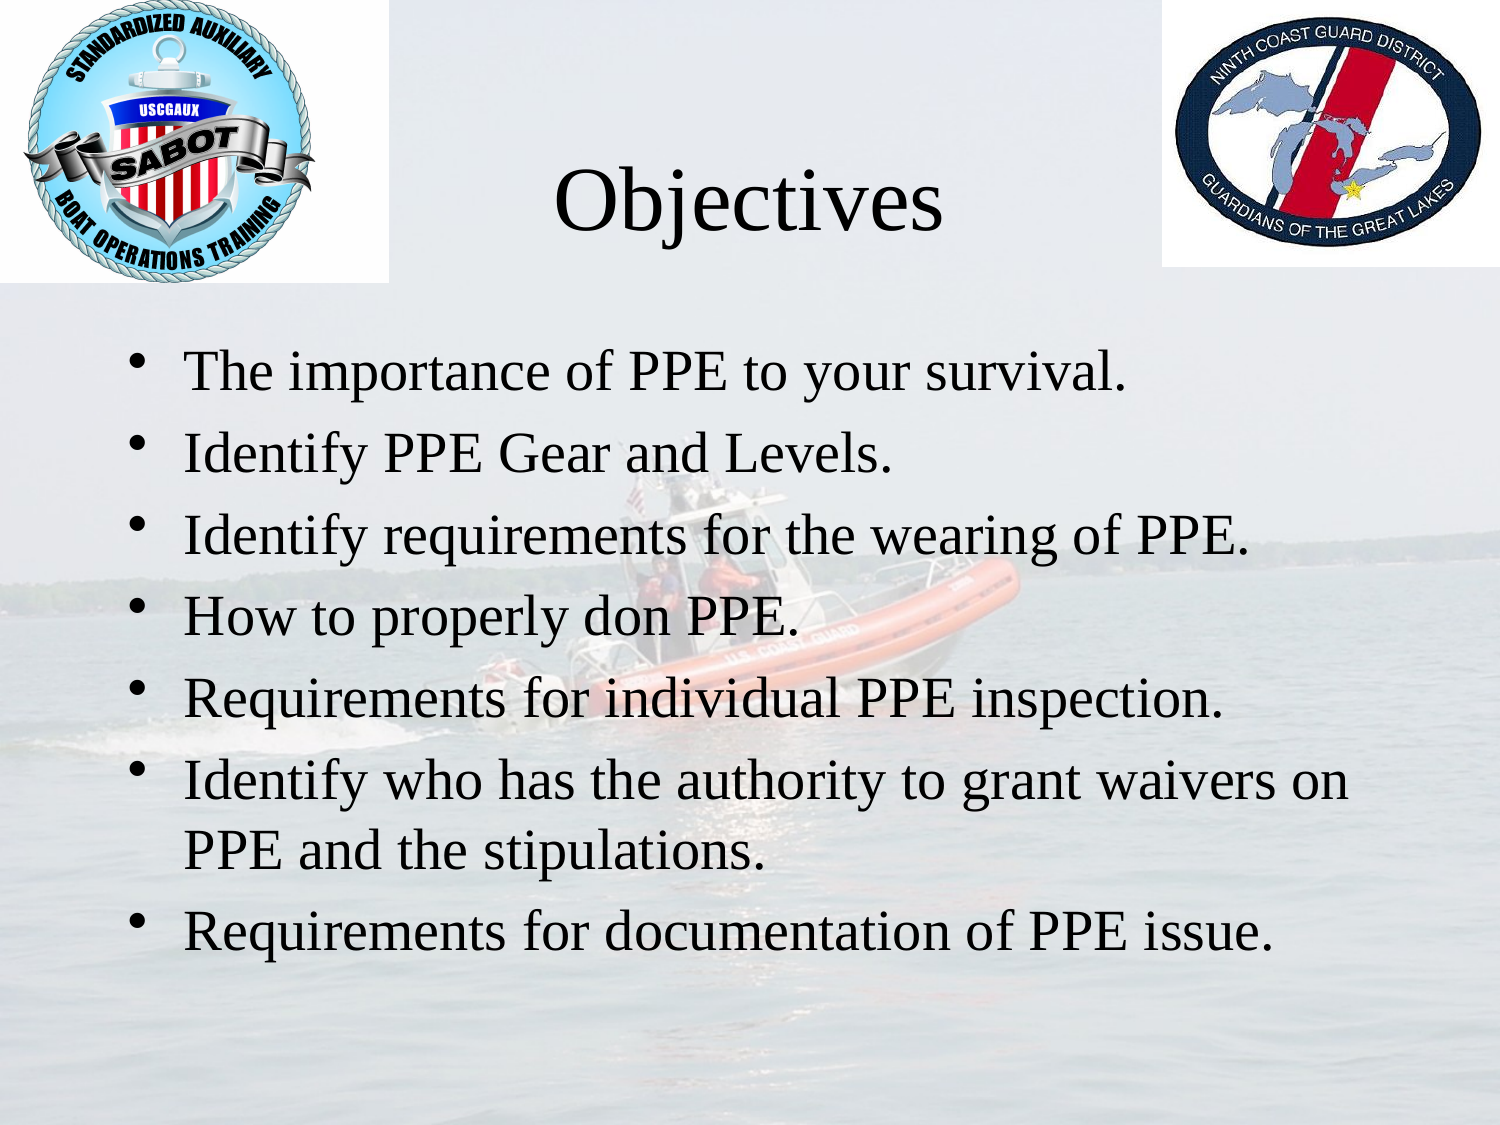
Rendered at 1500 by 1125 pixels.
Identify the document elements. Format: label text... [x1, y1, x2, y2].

picture [0, 0, 1500, 1125]
title Objectives [392, 99, 1388, 288]
list The importance of PPE to your survival. Identify PPE Gear and Levels. Identify requirements for the wearing of PPE. How to properly don PPE. Requirements for individual PPE inspection. Identify who has the authority to grant waivers on PPE and the stipulations. Requirements for documentation of PPE issue. [112, 324, 1388, 1001]
